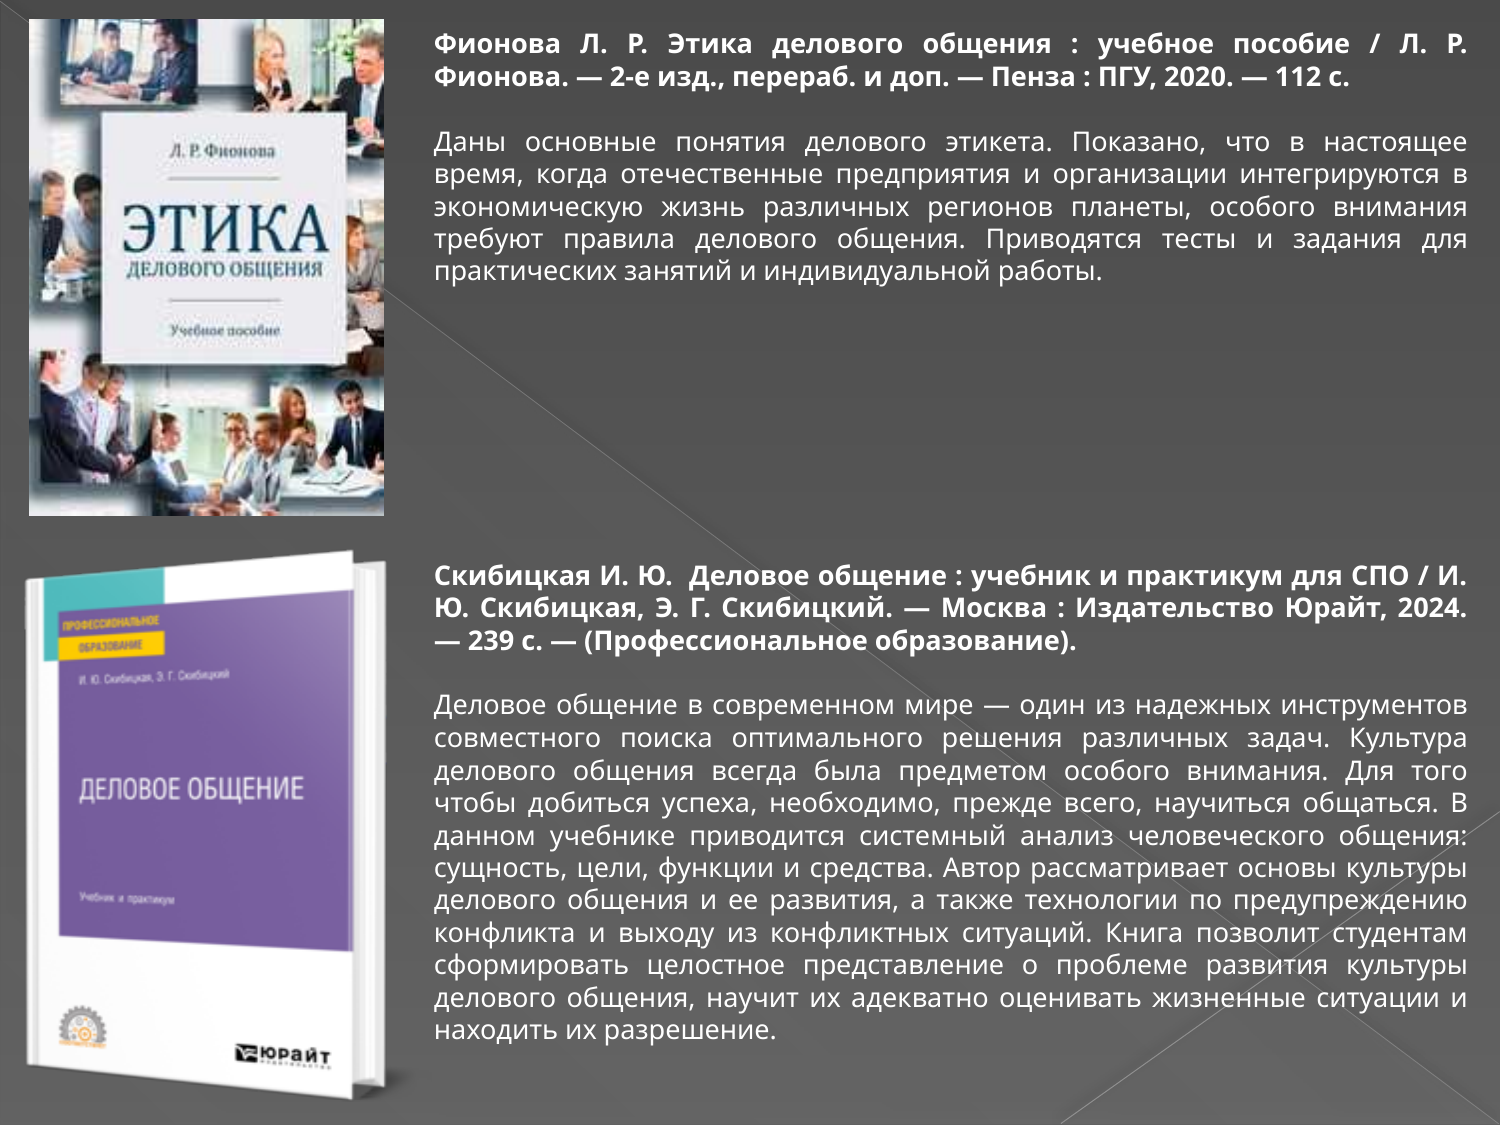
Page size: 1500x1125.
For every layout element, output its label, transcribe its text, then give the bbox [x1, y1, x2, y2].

text_box Скибицкая И. Ю. Деловое общение : учебник и практикум для СПО / И. Ю. Скибицкая, Э. Г. Скибицкий. — Москва : Издательство Юрайт, 2024. — 239 с. — (Профессиональное образование). Деловое общение в современном мире — один из надежных инструментов совместного поиска оптимального решения различных задач. Культура делового общения всегда была предметом особого внимания. Для того чтобы добиться успеха, необходимо, прежде всего, научиться общаться. В данном учебнике приводится системный анализ человеческого общения: сущность, цели, функции и средства. Автор рассматривает основы культуры делового общения и ее развития, а также технологии по предупреждению конфликта и выходу из конфликтных ситуаций. Книга позволит студентам сформировать целостное представление о проблеме развития культуры делового общения, научит их адекватно оценивать жизненные ситуации и находить их разрешение. [435, 550, 1483, 1053]
text_box Фионова Л. Р. Этика делового общения : учебное пособие / Л. Р. Фионова. — 2‐е изд., перераб. и доп. — Пенза : ПГУ, 2020. — 112 с. Даны основные понятия делового этикета. Показано, что в настоящее время, когда отечественные предприятия и организации интегрируются в экономическую жизнь различных регионов планеты, особого внимания требуют правила делового общения. Приводятся тесты и задания для практических занятий и индивидуальной работы. [419, 19, 1483, 294]
picture [0, 18, 432, 1125]
